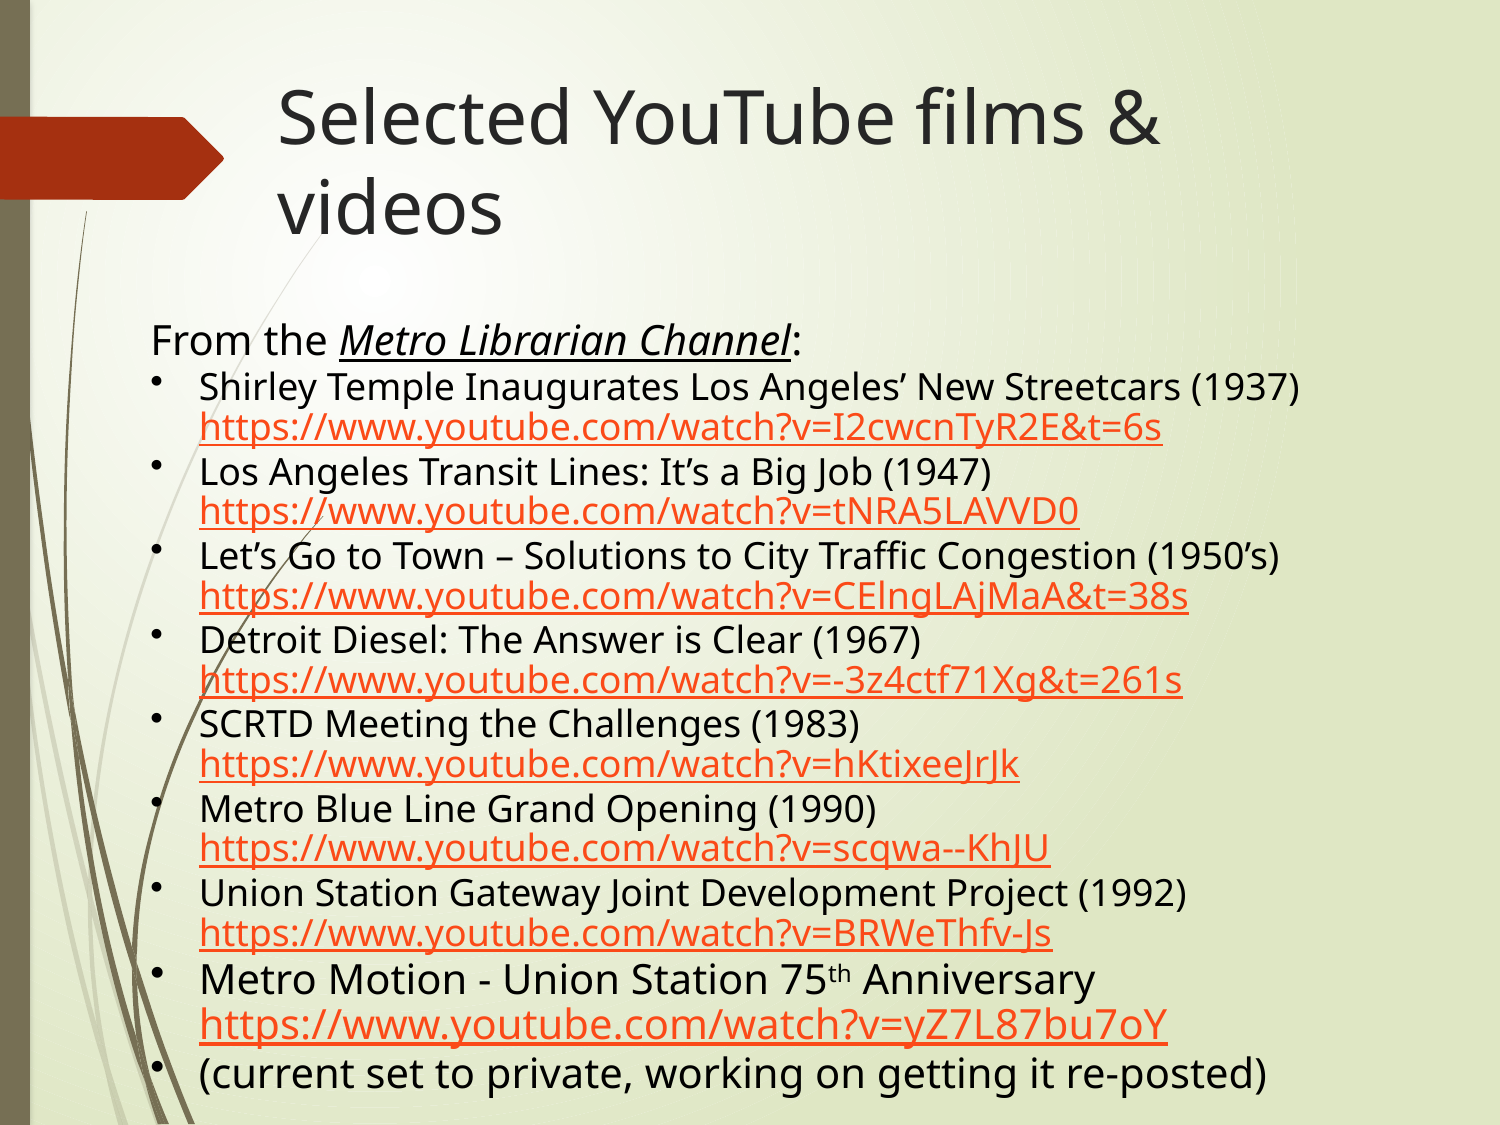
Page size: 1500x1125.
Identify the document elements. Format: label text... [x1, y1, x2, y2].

text_box From the Metro Librarian Channel: Shirley Temple Inaugurates Los Angeles’ New Streetcars (1937) https://www.youtube.com/watch?v=I2cwcnTyR2E&t=6s Los Angeles Transit Lines: It’s a Big Job (1947) https://www.youtube.com/watch?v=tNRA5LAVVD0 Let’s Go to Town – Solutions to City Traffic Congestion (1950’s) https://www.youtube.com/watch?v=CElngLAjMaA&t=38s Detroit Diesel: The Answer is Clear (1967) https://www.youtube.com/watch?v=-3z4ctf71Xg&t=261s SCRTD Meeting the Challenges (1983) https://www.youtube.com/watch?v=hKtixeeJrJk Metro Blue Line Grand Opening (1990) https://www.youtube.com/watch?v=scqwa--KhJU Union Station Gateway Joint Development Project (1992) https://www.youtube.com/watch?v=BRWeThfv-Js Metro Motion - Union Station 75th Anniversary https://www.youtube.com/watch?v=yZ7L87bu7oY (current set to private, working on getting it re-posted) [137, 312, 1438, 1113]
title Selected YouTube films & videos [262, 62, 1344, 273]
